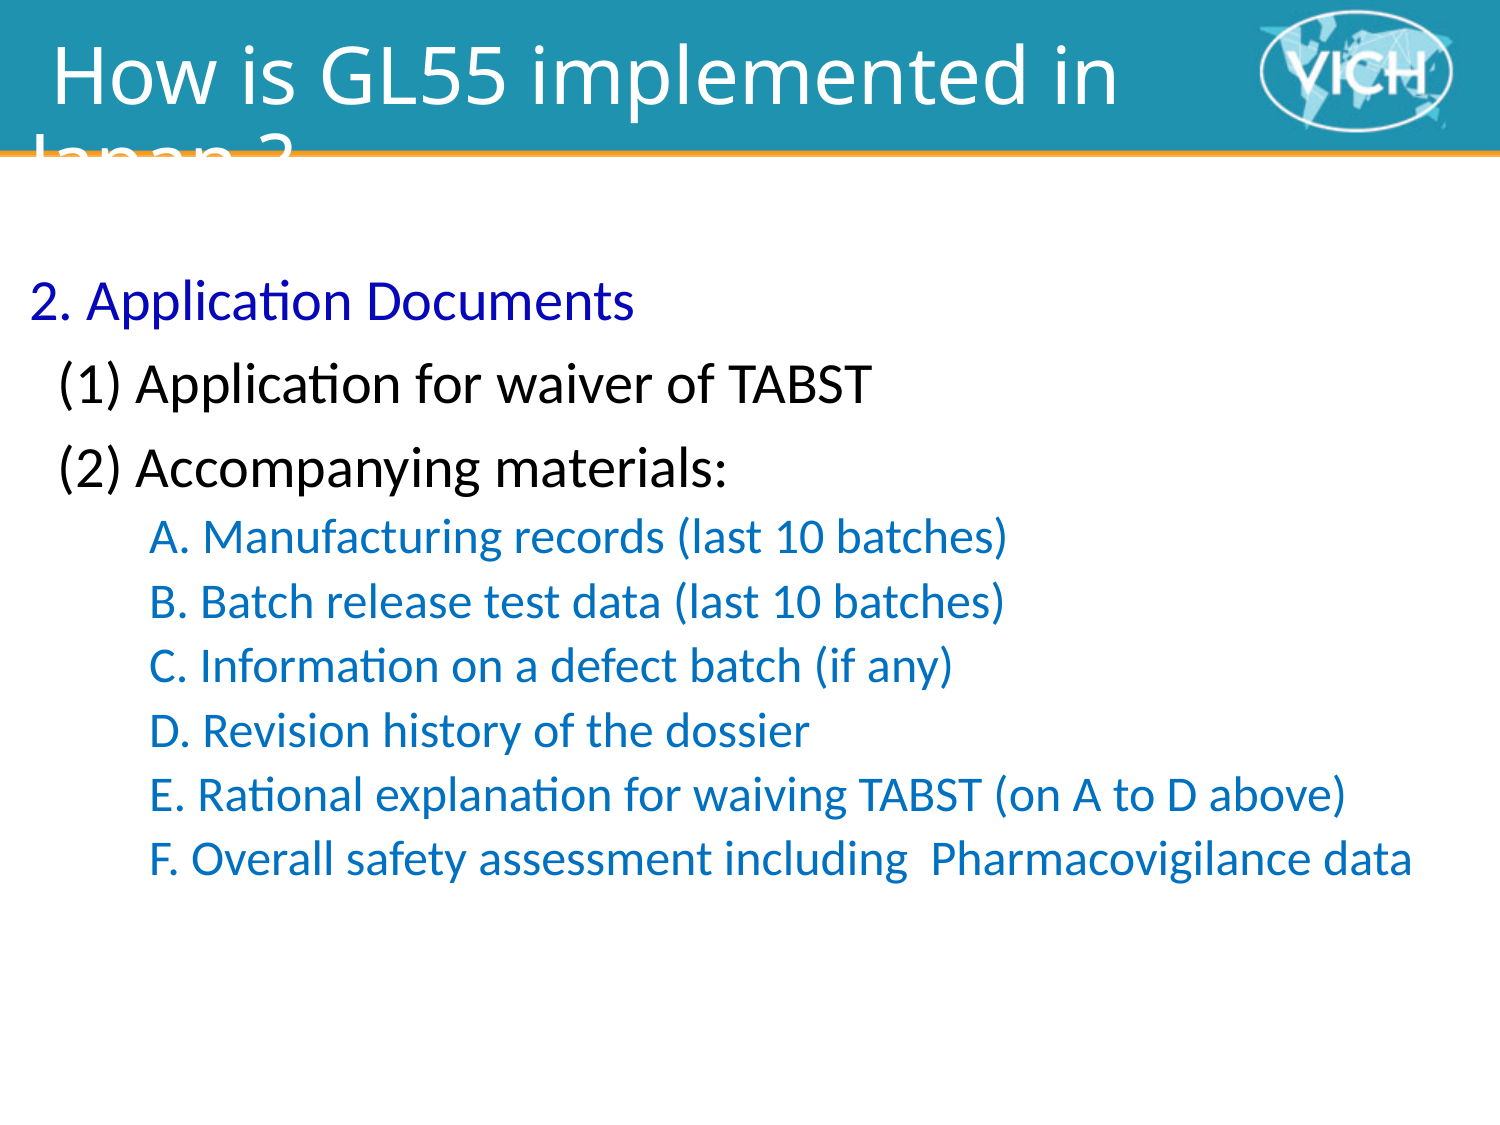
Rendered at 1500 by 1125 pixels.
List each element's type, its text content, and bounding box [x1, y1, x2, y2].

title How is GL55 implemented in Japan ? [14, 28, 1365, 217]
picture [0, 0, 1500, 157]
list 2. Application Documents (1) Application for waiver of TABST (2) Accompanying materials: A. Manufacturing records (last 10 batches) B. Batch release test data (last 10 batches) C. Information on a defect batch (if any) D. Revision history of the dossier E. Rational explanation for waiving TABST (on A to D above) F. Overall safety assessment including Pharmacovigilance data [14, 262, 1484, 1005]
